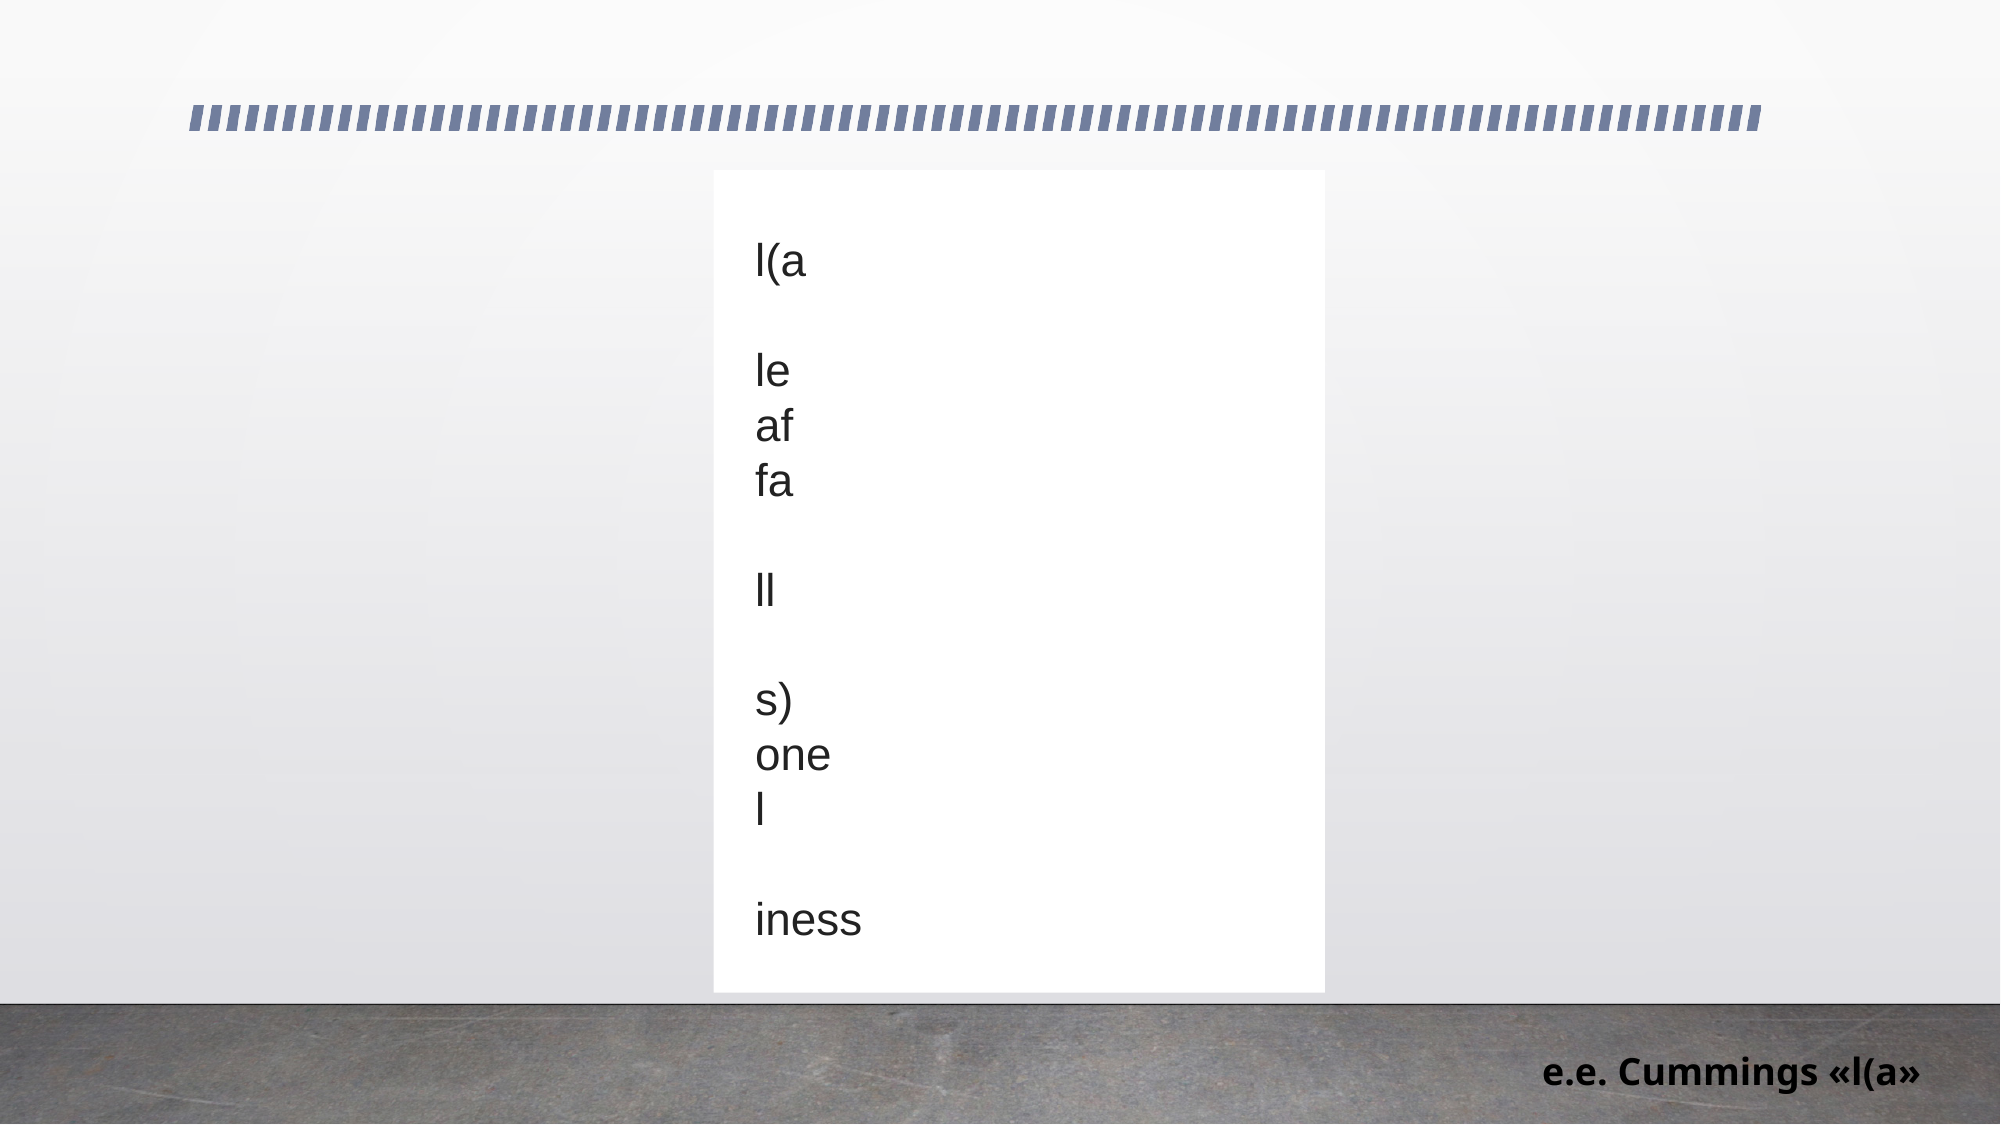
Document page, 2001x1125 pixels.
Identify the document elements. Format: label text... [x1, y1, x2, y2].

list l(a le af fa ll s) one l iness [713, 170, 1325, 993]
picture [0, 1004, 2000, 1124]
text_box e.e. Cummings «l(a» [1527, 1040, 1977, 1101]
